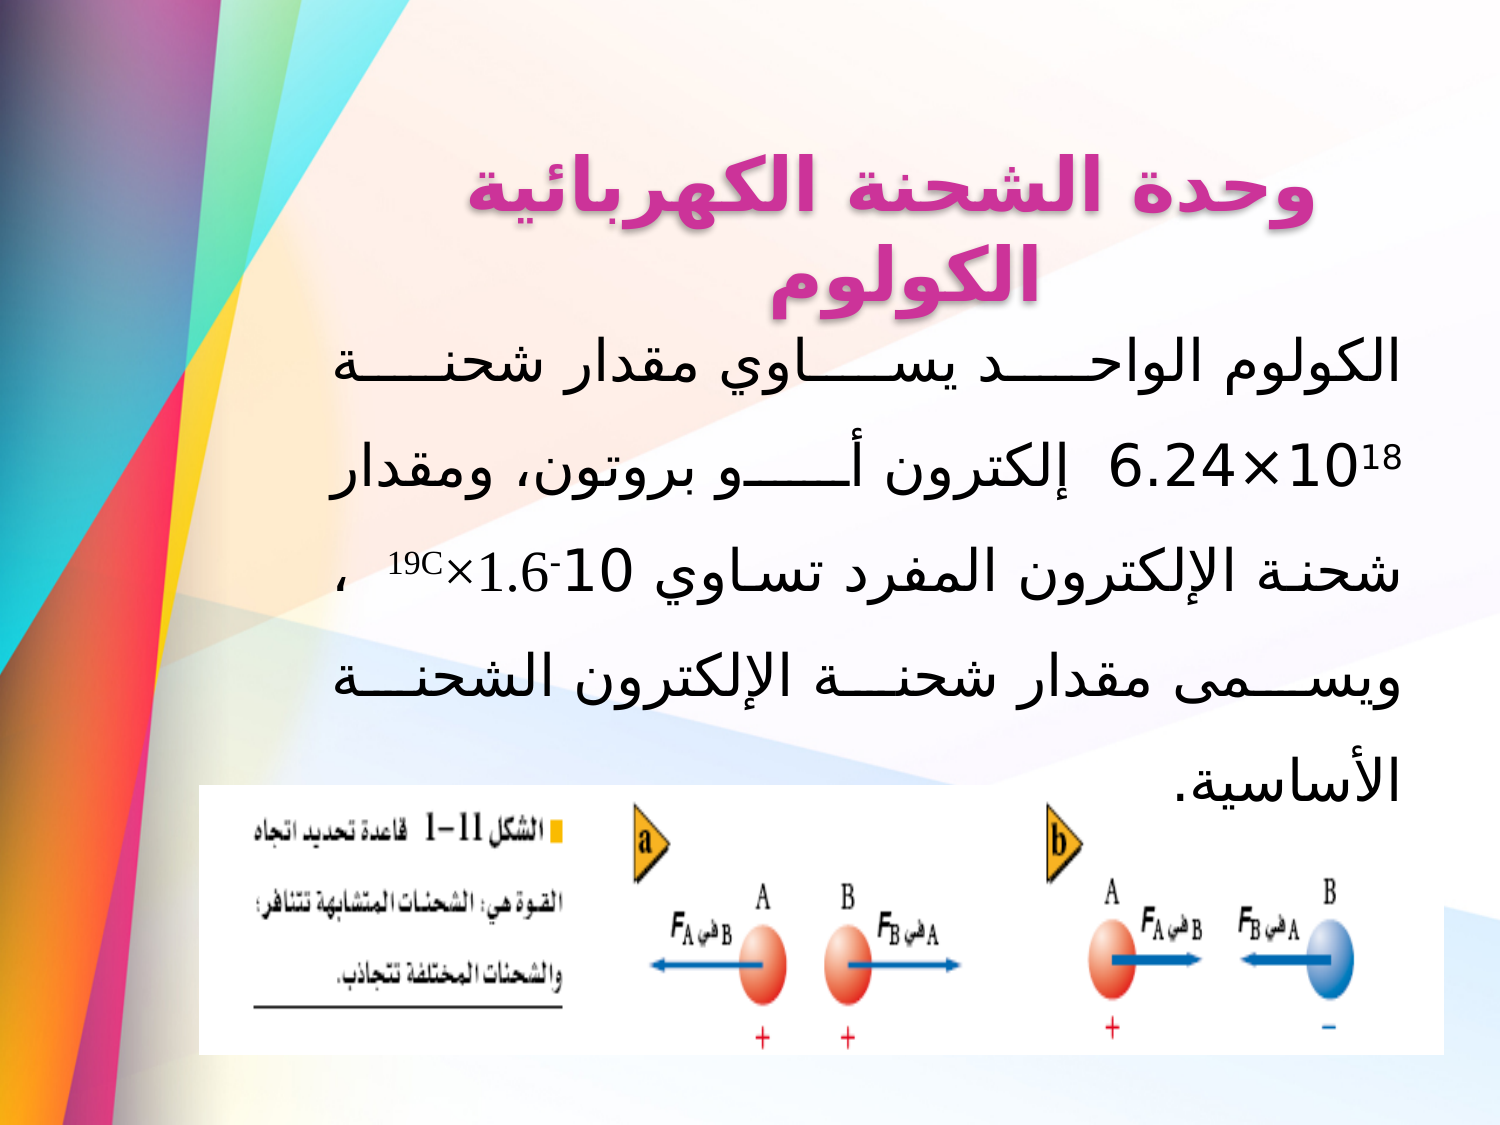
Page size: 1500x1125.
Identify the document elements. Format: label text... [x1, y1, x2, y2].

picture [0, 0, 1500, 1125]
text_box الكولوم الواحد يساوي مقدار شحنة 1018×6.24 إلكترون أو بروتون، ومقدار شحنة الإلكترون المفرد تساوي 10-19C×1.6 ، ويسمى مقدار شحنة الإلكترون الشحنة الأساسية. [316, 281, 1418, 783]
text_box وحدة الشحنة الكهربائية الكولوم [339, 128, 1446, 255]
